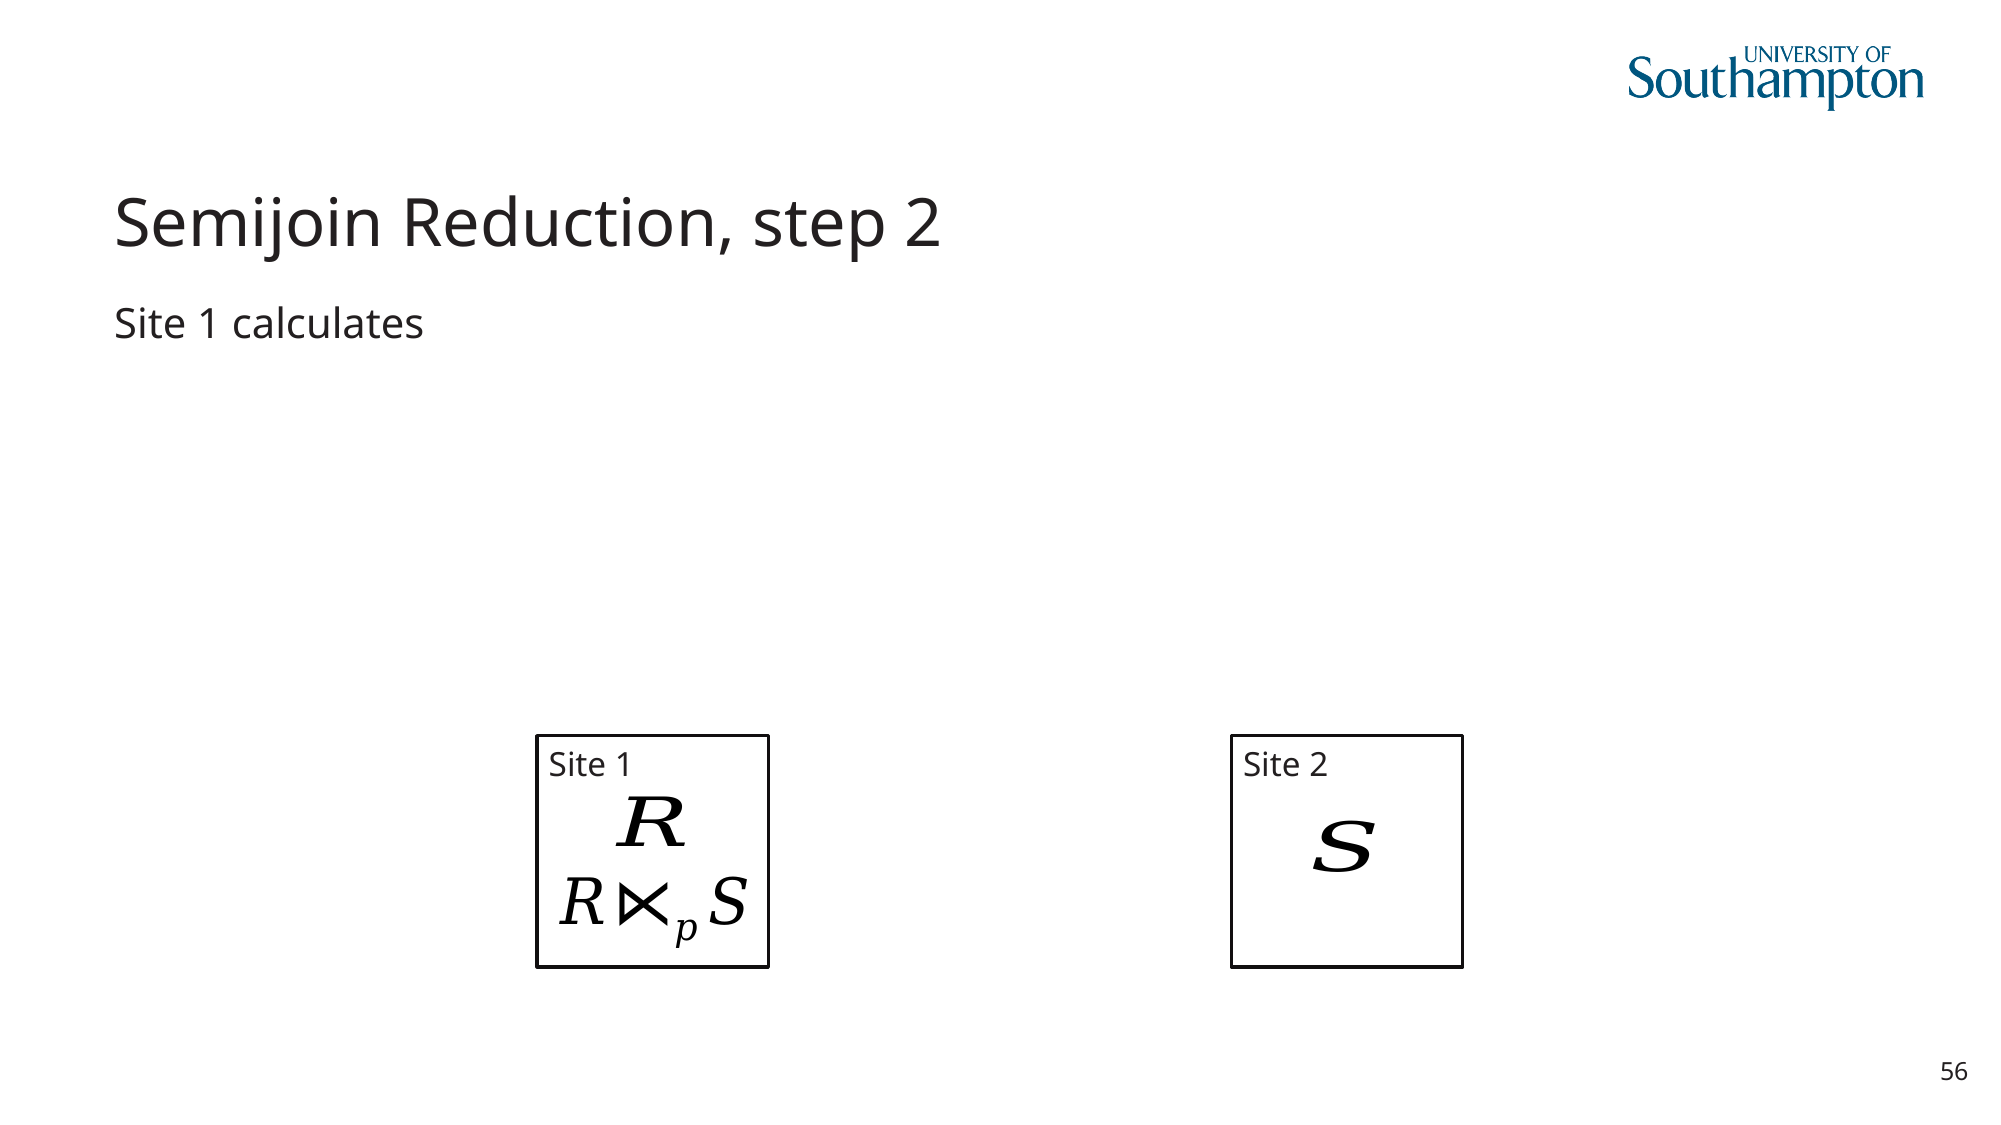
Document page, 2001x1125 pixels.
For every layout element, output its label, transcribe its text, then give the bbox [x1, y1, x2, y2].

picture [1629, 46, 1924, 111]
picture [1629, 71, 1648, 95]
text_box Site 1 [536, 735, 769, 968]
text_box Site 2 [1231, 735, 1463, 968]
picture [1869, 48, 1877, 60]
title Semijoin Reduction, step 2 [102, 113, 1898, 268]
